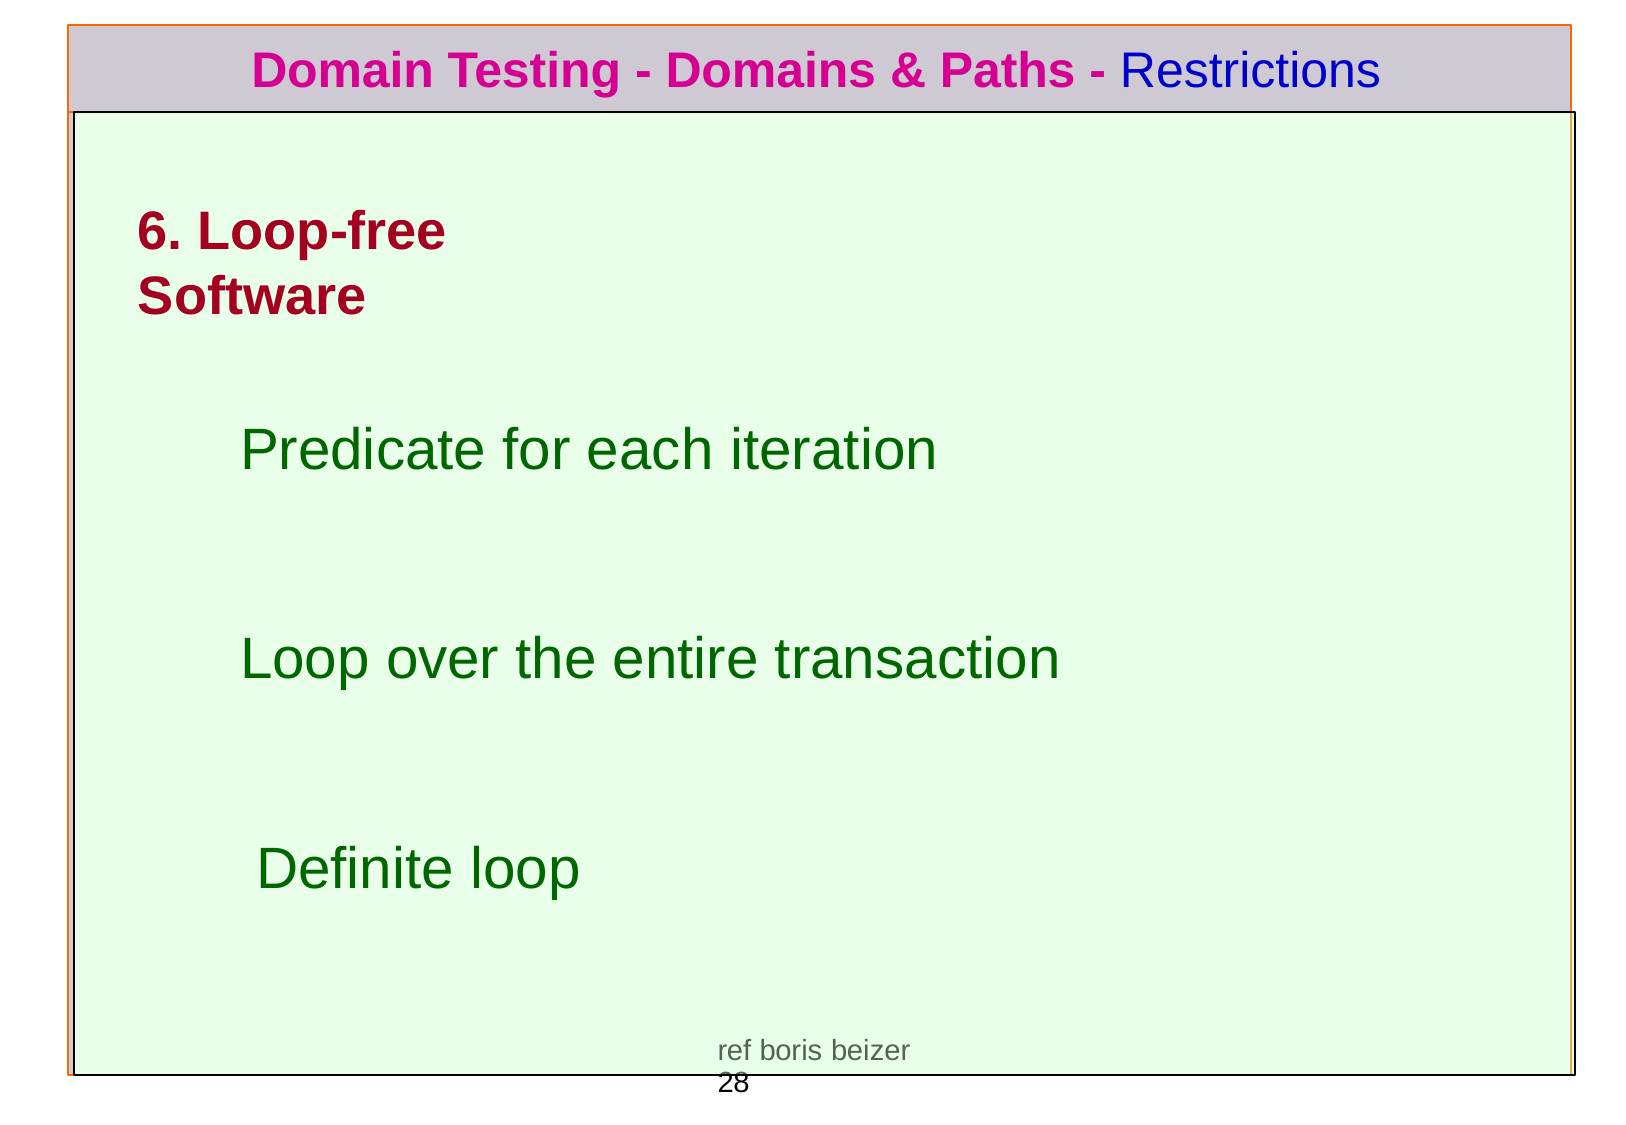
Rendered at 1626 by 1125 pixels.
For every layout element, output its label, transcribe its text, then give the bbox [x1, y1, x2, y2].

text_box ref boris beizer 28 [717, 1075, 1529, 1099]
text_box [73, 112, 1575, 1075]
text_box [67, 24, 1571, 113]
text_box Domain Testing - Domains & Paths - Restrictions [249, 35, 1390, 98]
text_box [67, 113, 73, 1075]
text_box Predicate for each iteration Loop over the entire transaction Definite loop [237, 408, 1065, 901]
title 6. Loop-free Software [135, 193, 690, 384]
